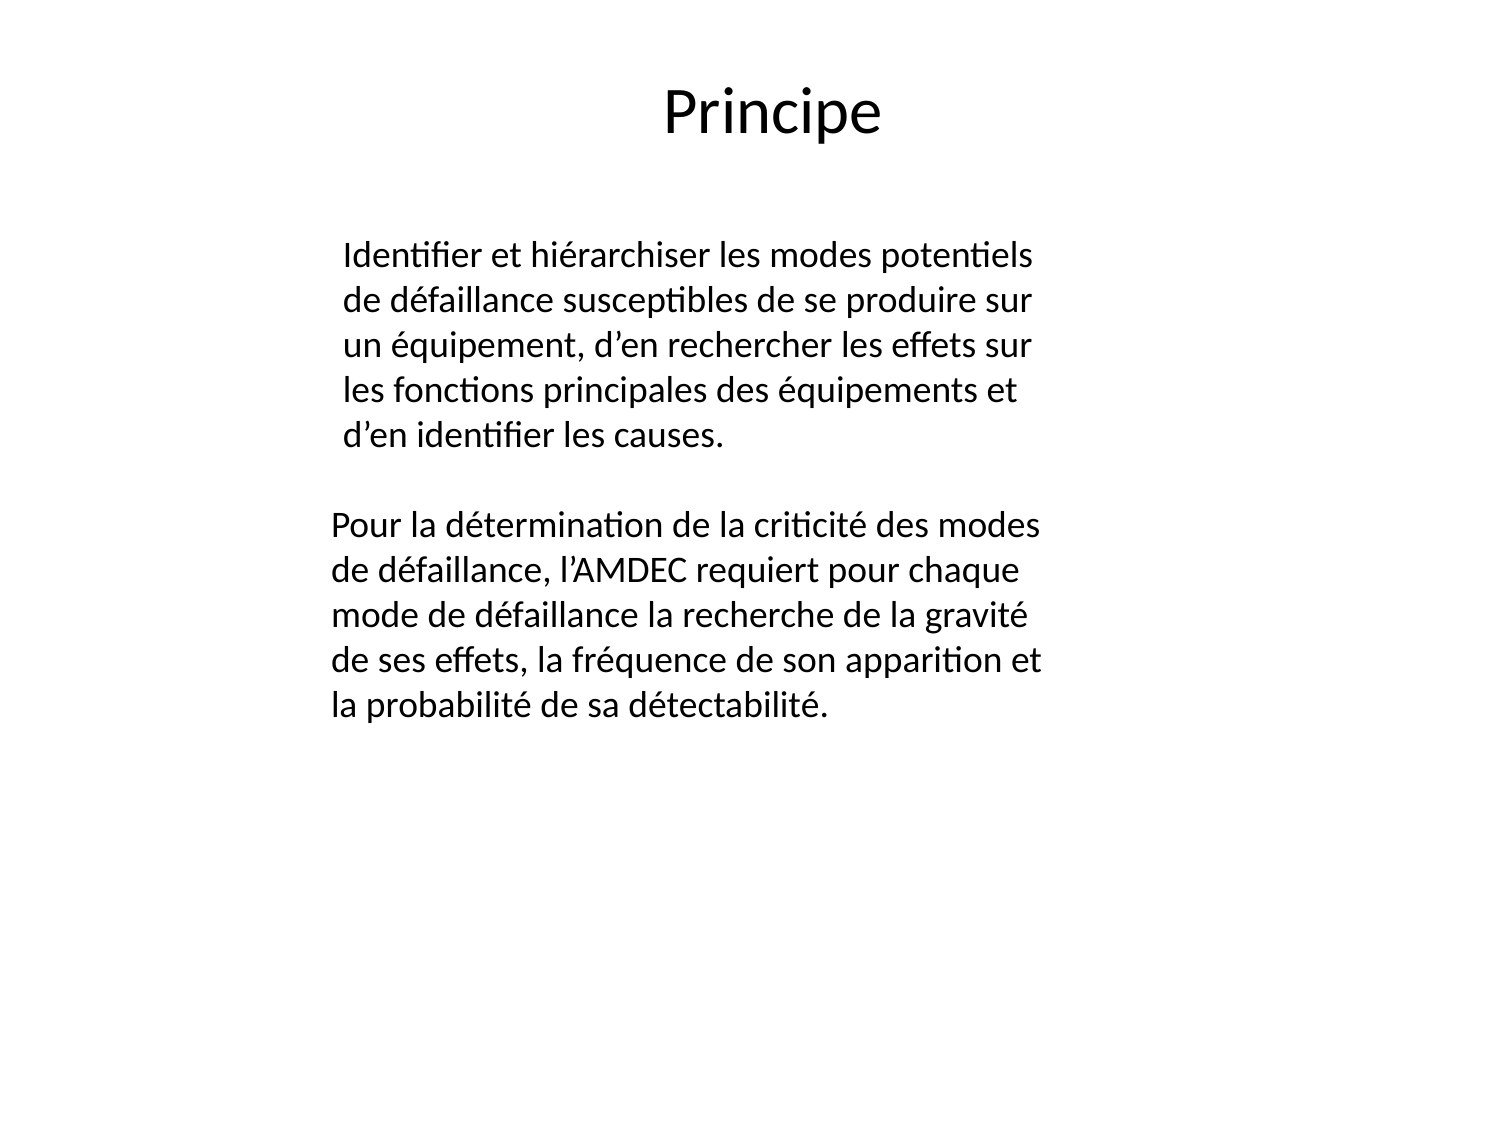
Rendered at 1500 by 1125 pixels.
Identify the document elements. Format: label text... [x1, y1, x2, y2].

text_box Pour la détermination de la criticité des modes de défaillance, l’AMDEC requiert pour chaque mode de défaillance la recherche de la gravité de ses effets, la fréquence de son apparition et la probabilité de sa détectabilité. [316, 492, 1067, 732]
text_box Principe [597, 59, 950, 154]
text_box Identifier et hiérarchiser les modes potentiels de défaillance susceptibles de se produire sur un équipement, d’en rechercher les effets sur les fonctions principales des équipements et d’en identifier les causes. [328, 222, 1078, 463]
